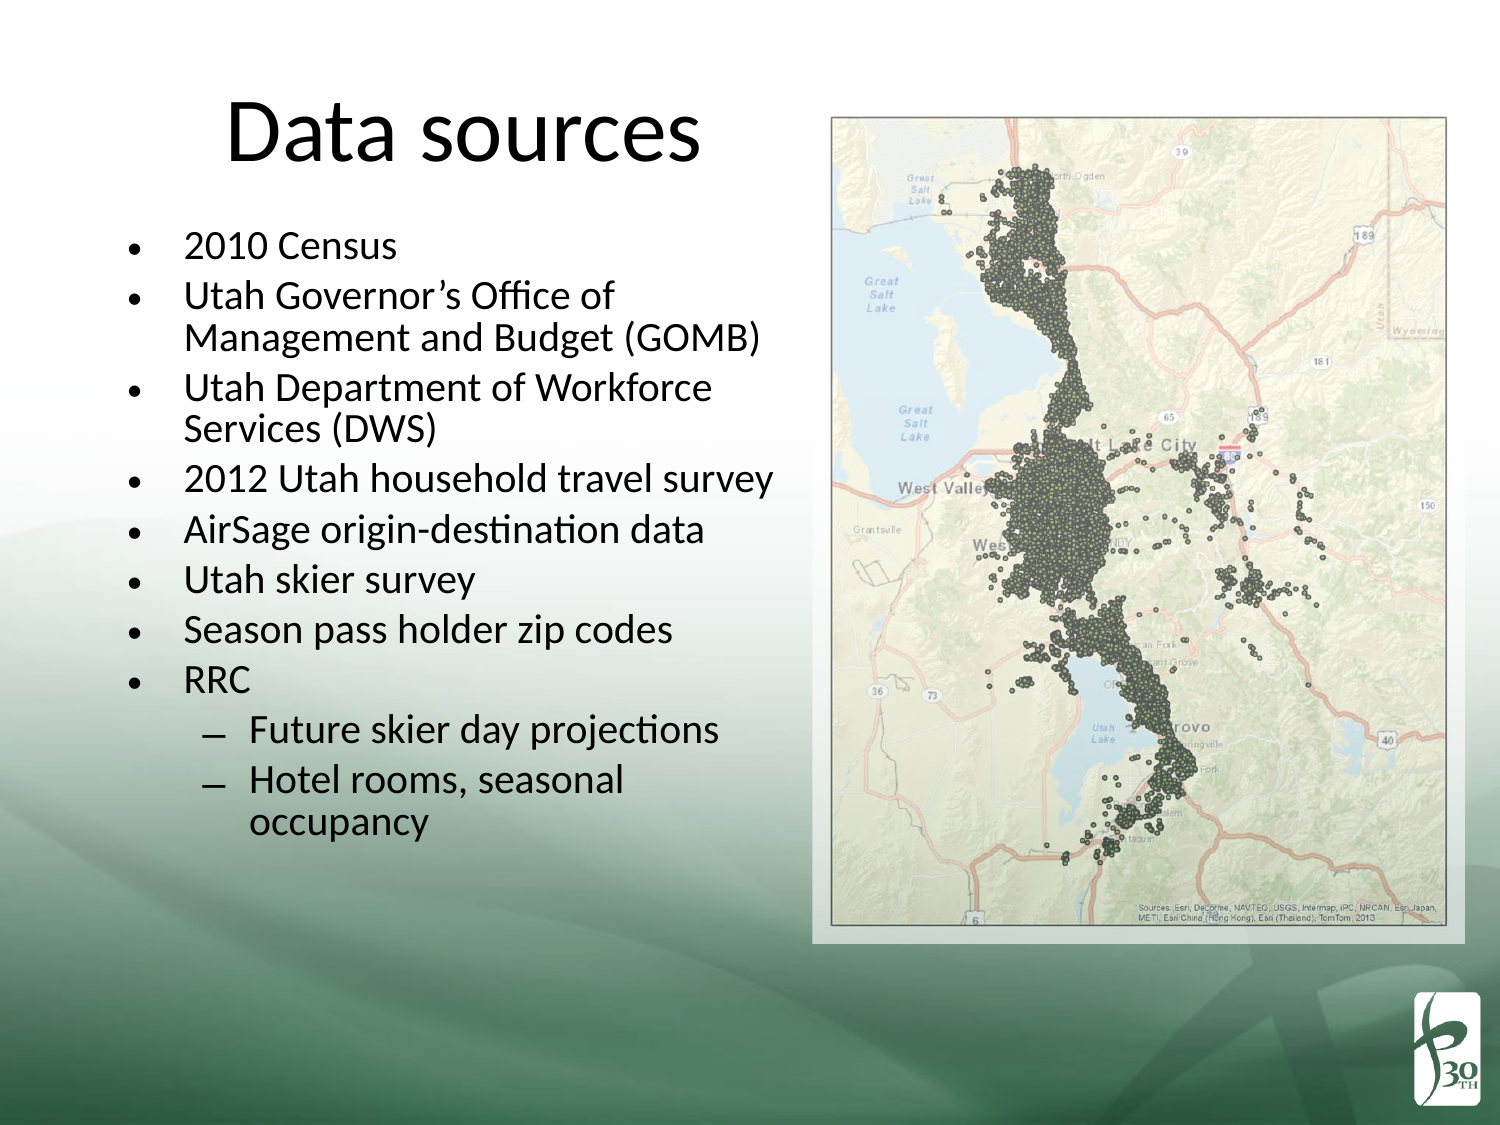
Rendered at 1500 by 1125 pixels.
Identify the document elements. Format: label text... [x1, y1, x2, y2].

text_box Data sources [174, 85, 754, 220]
text_box 2010 Census Utah Governor’s Office of Management and Budget (GOMB) Utah Department of Workforce Services (DWS) 2012 Utah household travel survey AirSage origin-destination data Utah skier survey Season pass holder zip codes RRC Future skier day projections Hotel rooms, seasonal occupancy [112, 220, 813, 944]
picture [0, 0, 1500, 1125]
text_box [810, 97, 1467, 945]
